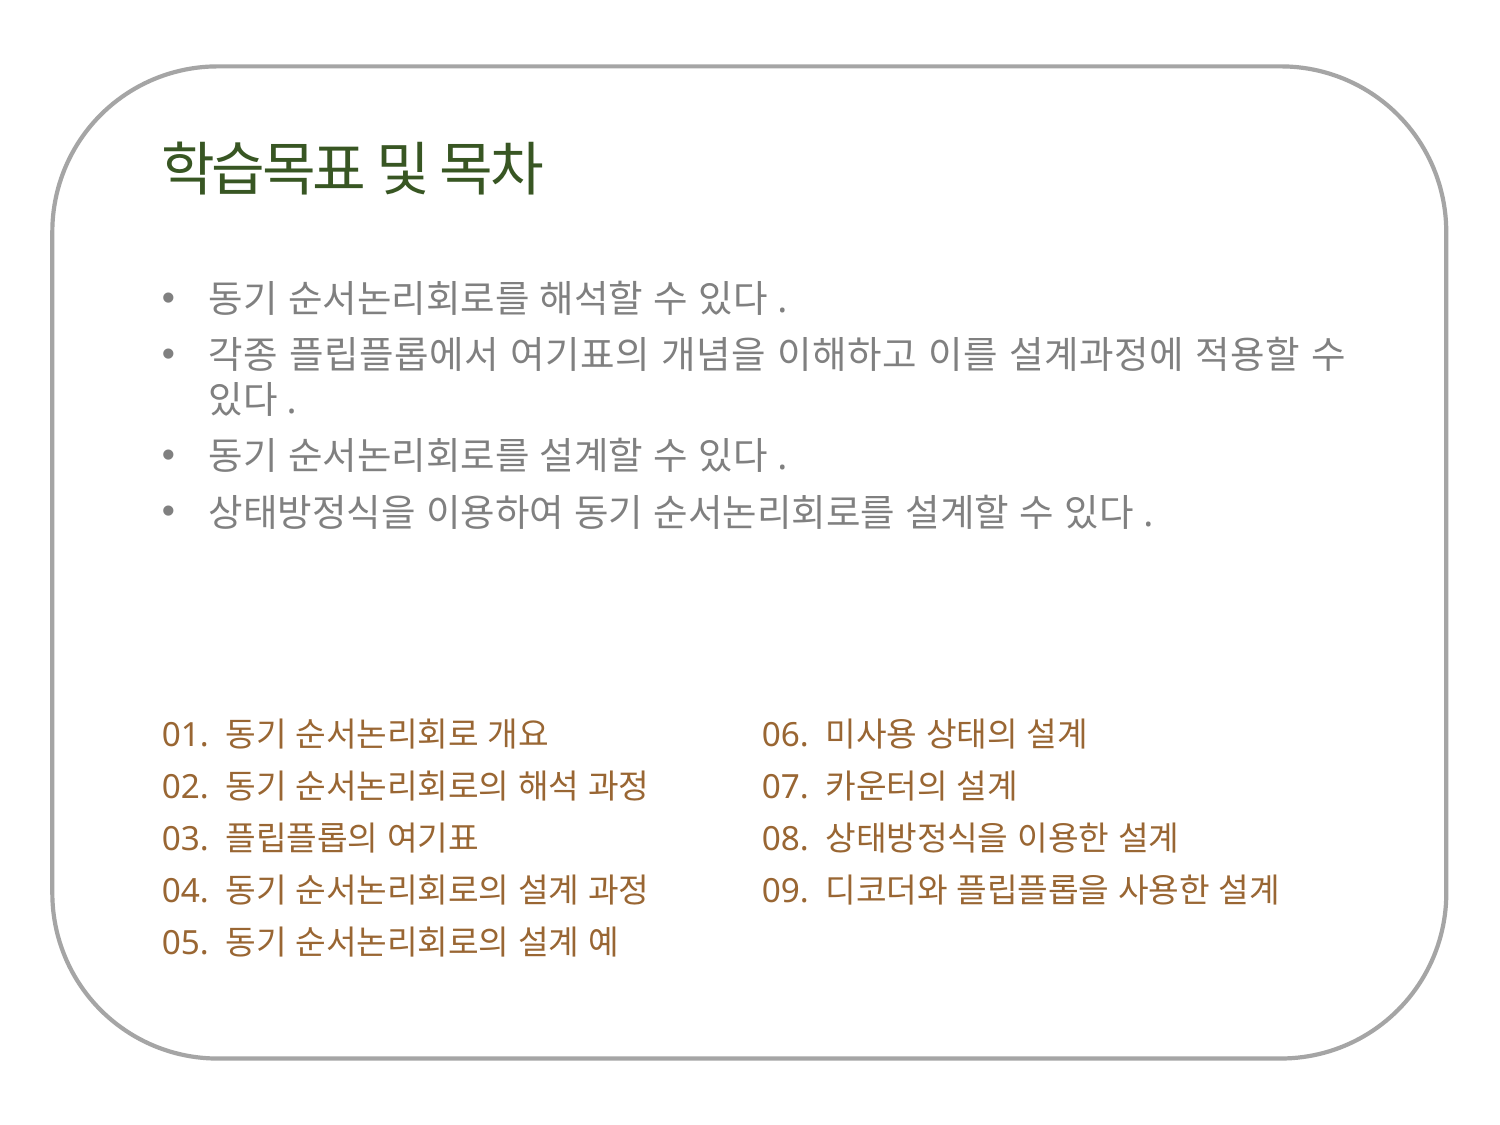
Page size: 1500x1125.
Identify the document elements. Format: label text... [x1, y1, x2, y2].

list 동기 순서논리회로를 해석할 수 있다. 각종 플립플롭에서 여기표의 개념을 이해하고 이를 설계과정에 적용할 수 있다. 동기 순서논리회로를 설계할 수 있다. 상태방정식을 이용하여 동기 순서논리회로를 설계할 수 있다. 01. 동기 순서논리회로 개요 06. 미사용 상태의 설계 02. 동기 순서논리회로의 해석 과정 07. 카운터의 설계 03. 플립플롭의 여기표 08. 상태방정식을 이용한 설계 04. 동기 순서논리회로의 설계 과정 09. 디코더와 플립플롭을 사용한 설계 05. 동기 순서논리회로의 설계 예 [146, 267, 1363, 1000]
